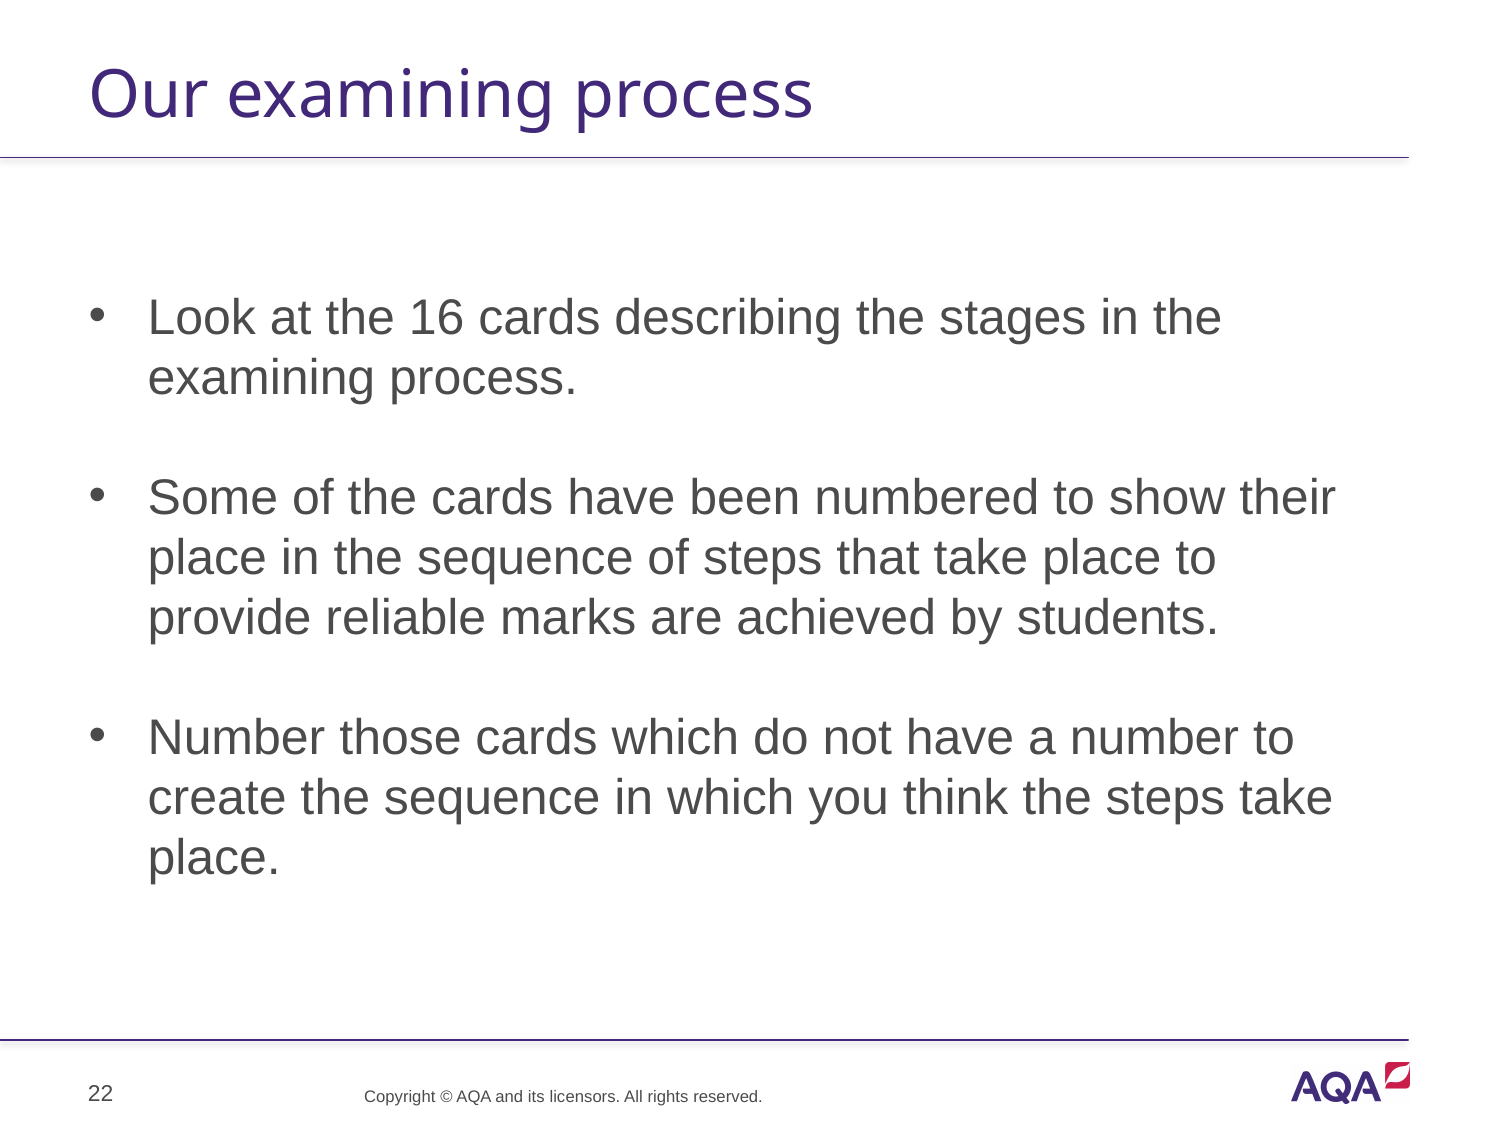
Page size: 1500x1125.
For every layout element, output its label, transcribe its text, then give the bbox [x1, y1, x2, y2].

list Look at the 16 cards describing the stages in the examining process. Some of the cards have been numbered to show their place in the sequence of steps that take place to provide reliable marks are achieved by students. Number those cards which do not have a number to create the sequence in which you think the steps take place. [88, 284, 1409, 1007]
picture [1291, 1062, 1410, 1104]
footer Copyright © AQA and its licensors. All rights reserved. [324, 1084, 764, 1124]
slide_number 22 [72, 1062, 188, 1123]
title Our examining process [88, 72, 1409, 144]
